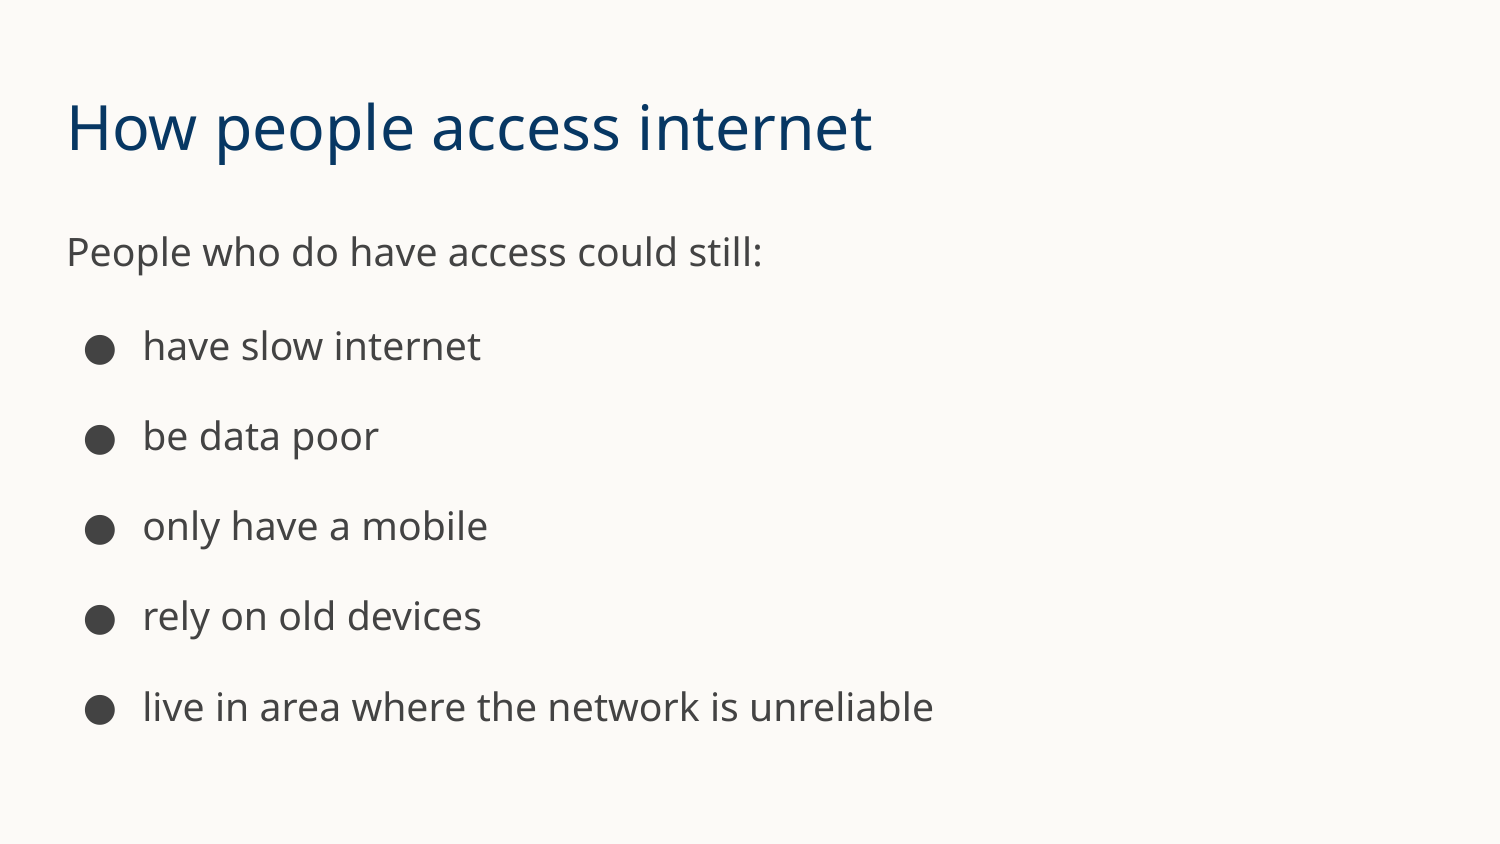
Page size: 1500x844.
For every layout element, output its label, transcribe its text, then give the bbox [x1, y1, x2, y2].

title How people access internet [51, 72, 1449, 167]
list People who do have access could still: have slow internet be data poor only have a mobile rely on old devices live in area where the network is unreliable [51, 189, 1449, 750]
